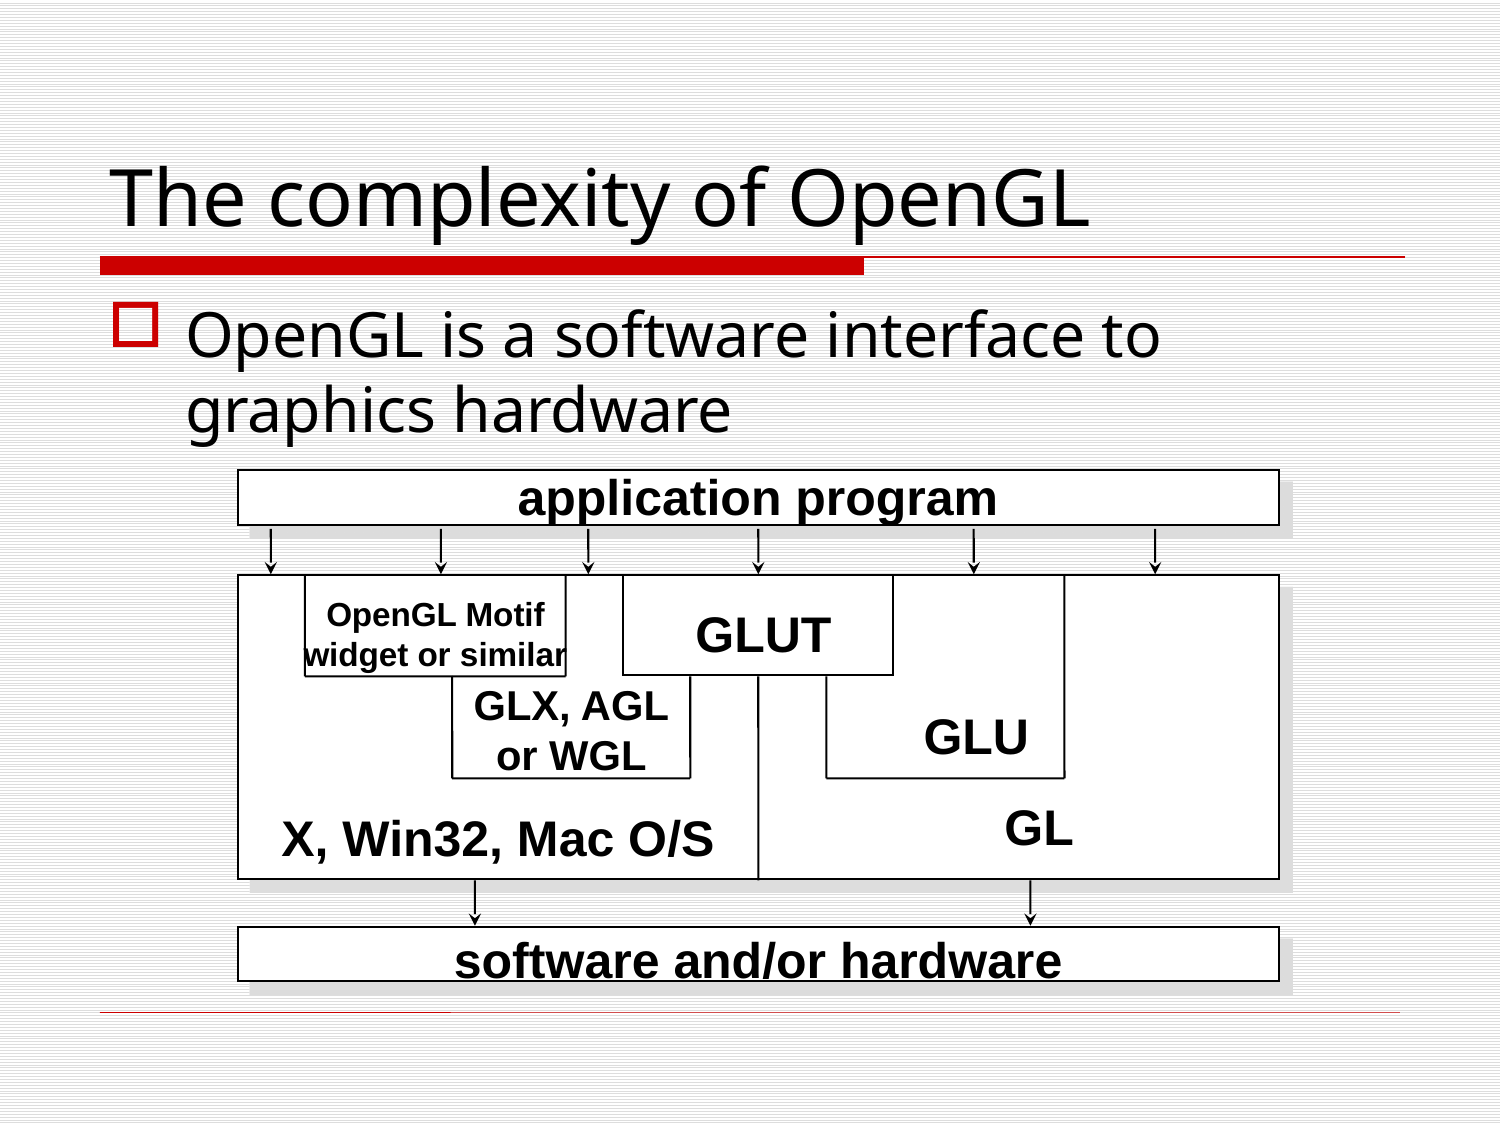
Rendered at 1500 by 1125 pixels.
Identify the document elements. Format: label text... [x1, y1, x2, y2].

list OpenGL is a software interface to graphics hardware [92, 287, 1406, 988]
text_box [237, 457, 1280, 990]
title The complexity of OpenGL [94, 50, 1407, 250]
